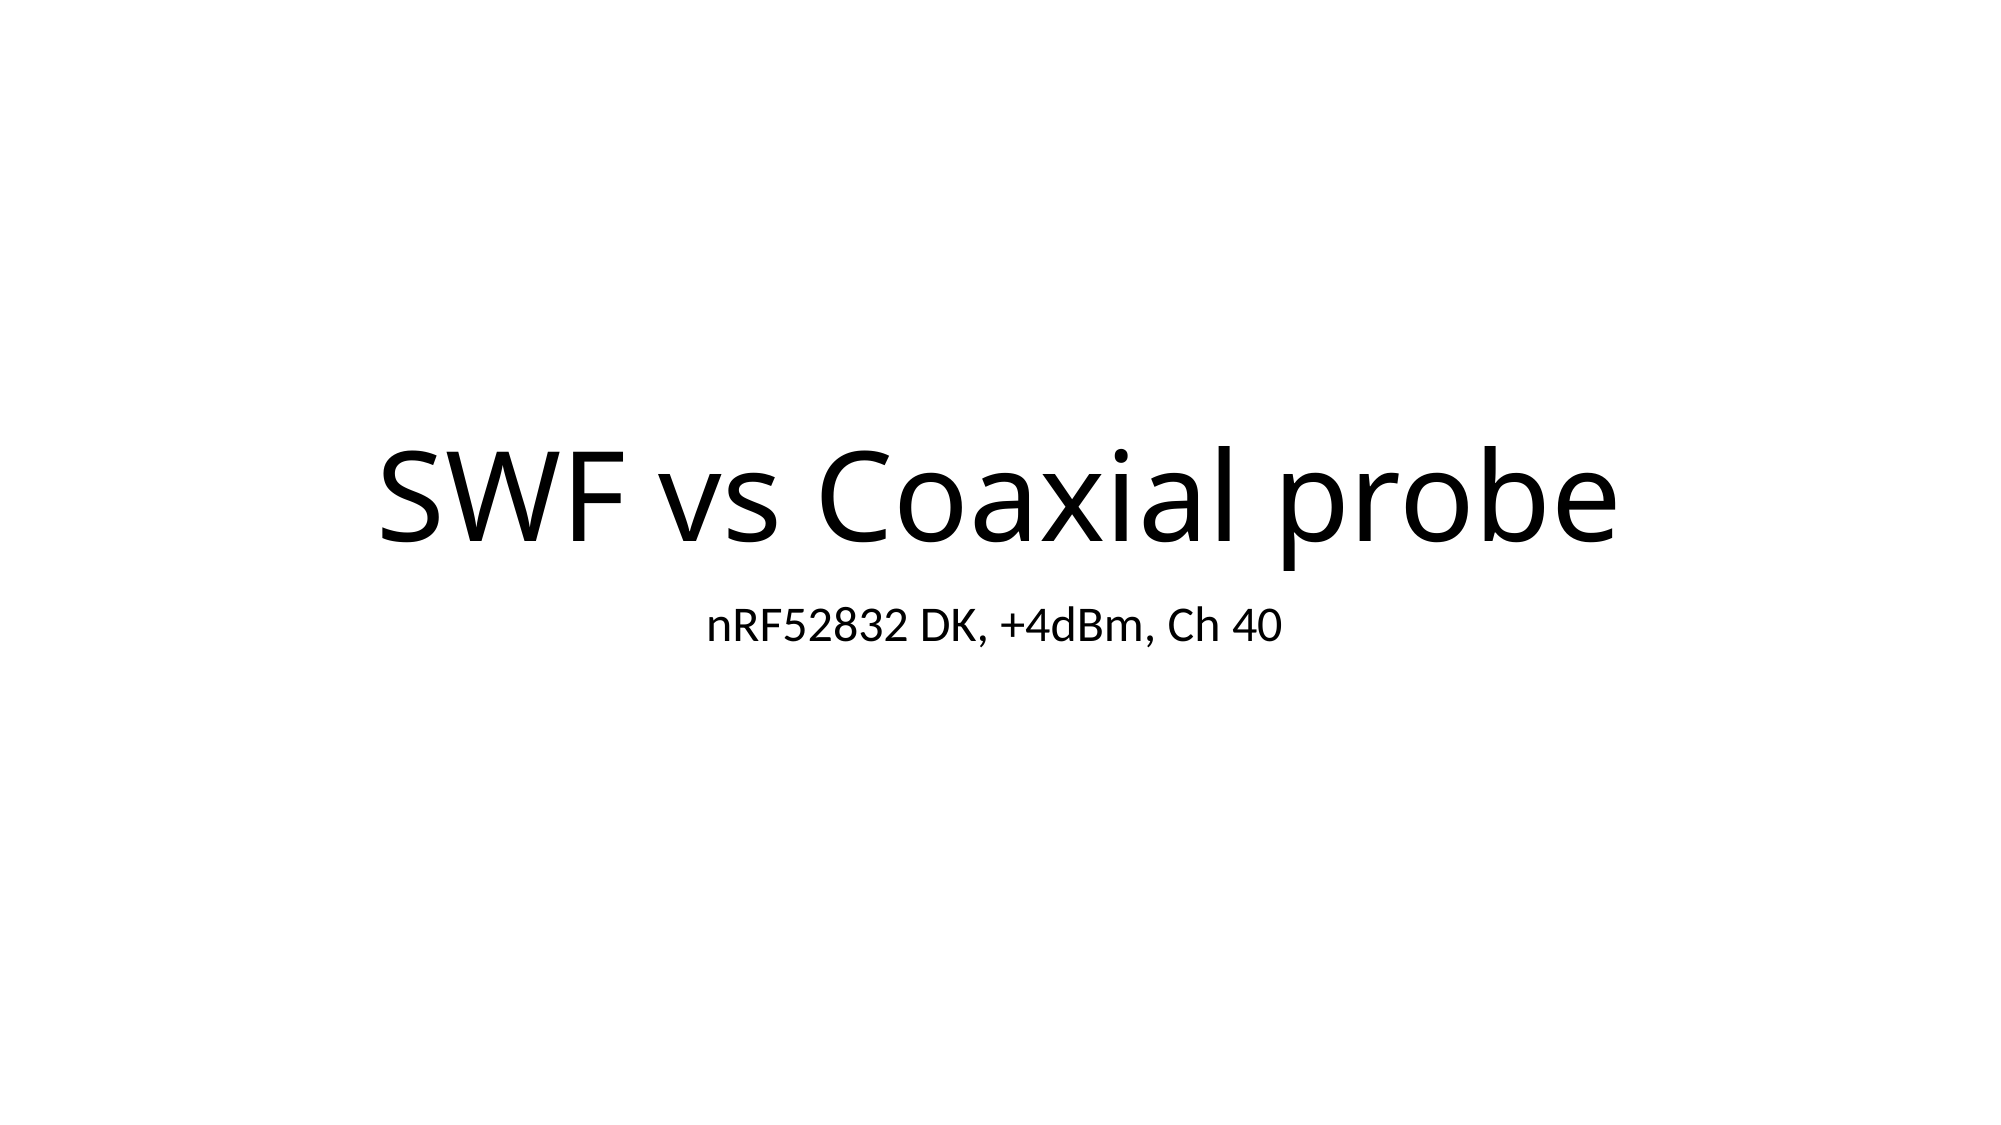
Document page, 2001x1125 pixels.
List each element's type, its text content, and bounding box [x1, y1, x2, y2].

title SWF vs Coaxial probe [249, 184, 1750, 576]
subtitle nRF52832 DK, +4dBm, Ch 40 [249, 590, 1750, 863]
